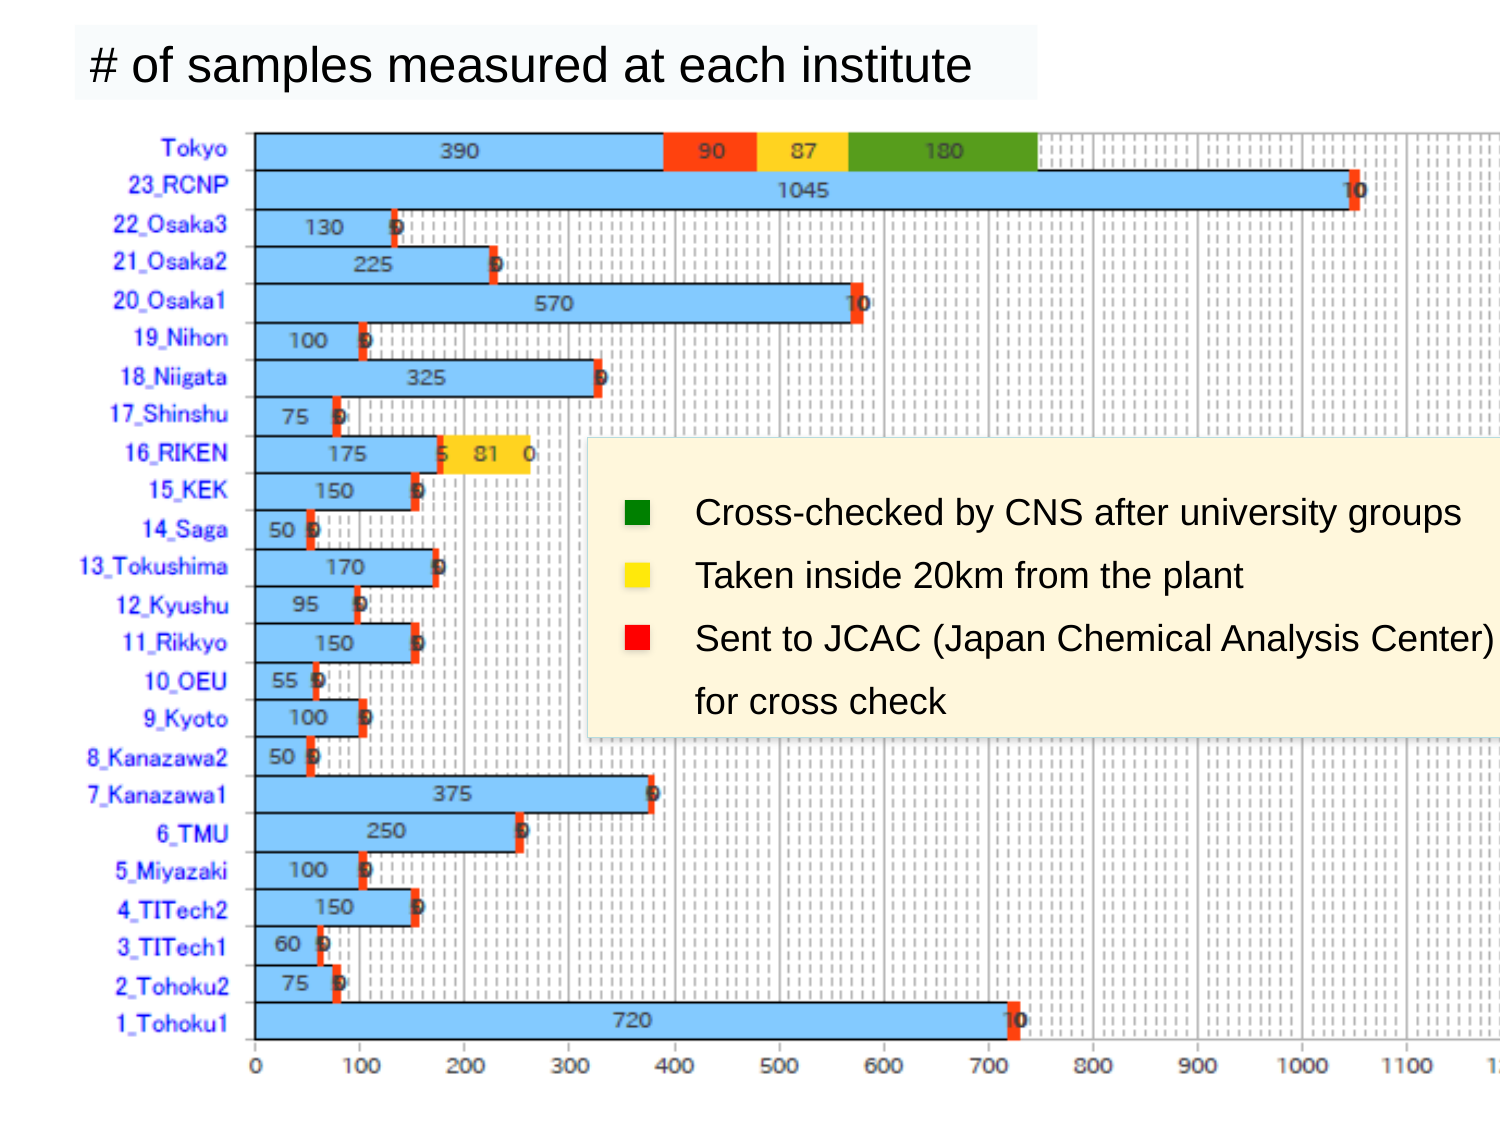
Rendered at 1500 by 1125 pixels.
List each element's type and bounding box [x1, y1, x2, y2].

picture [49, 24, 1500, 1101]
text_box [587, 437, 1500, 738]
